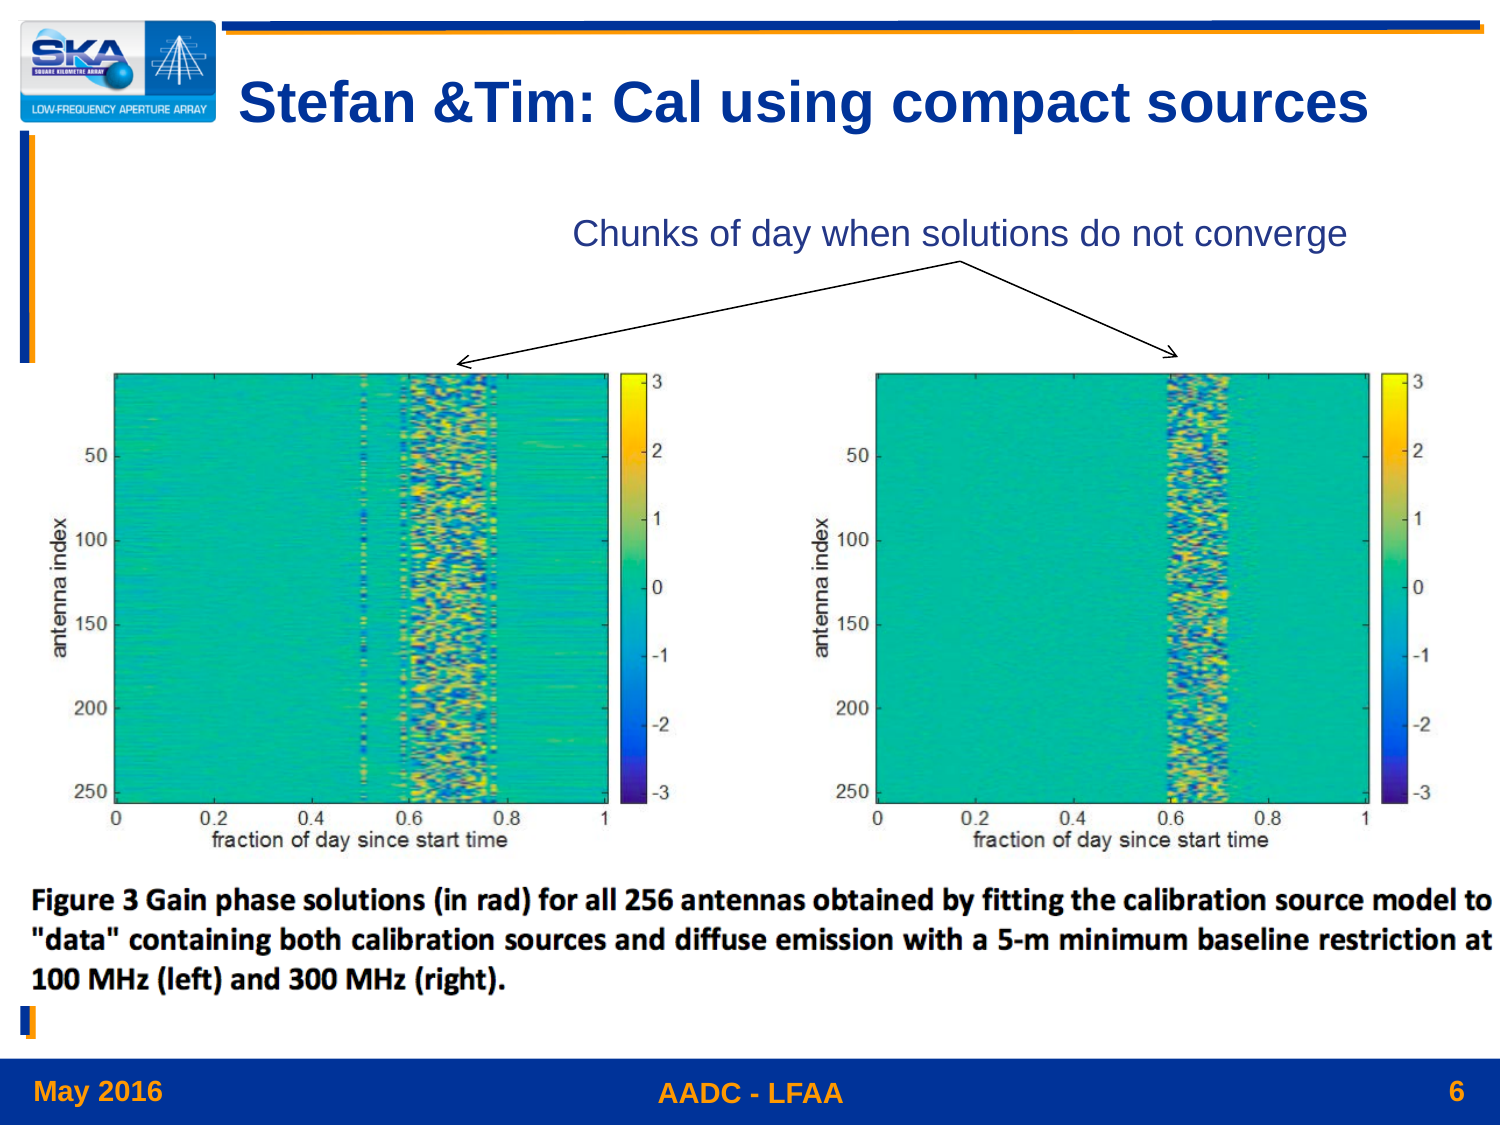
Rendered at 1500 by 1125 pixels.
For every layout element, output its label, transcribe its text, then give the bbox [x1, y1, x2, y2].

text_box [961, 261, 1179, 358]
picture [56, 106, 84, 113]
picture [156, 106, 169, 113]
picture [131, 106, 144, 113]
picture [87, 106, 105, 113]
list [17, 243, 1500, 1125]
picture [120, 106, 127, 113]
picture [18, 20, 216, 123]
picture [33, 106, 39, 113]
text_box Chunks of day when solutions do not converge [557, 201, 1363, 242]
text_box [456, 261, 961, 365]
picture [43, 106, 54, 113]
picture [175, 106, 200, 113]
title Stefan &Tim: Cal using compact sources [223, 33, 1485, 166]
